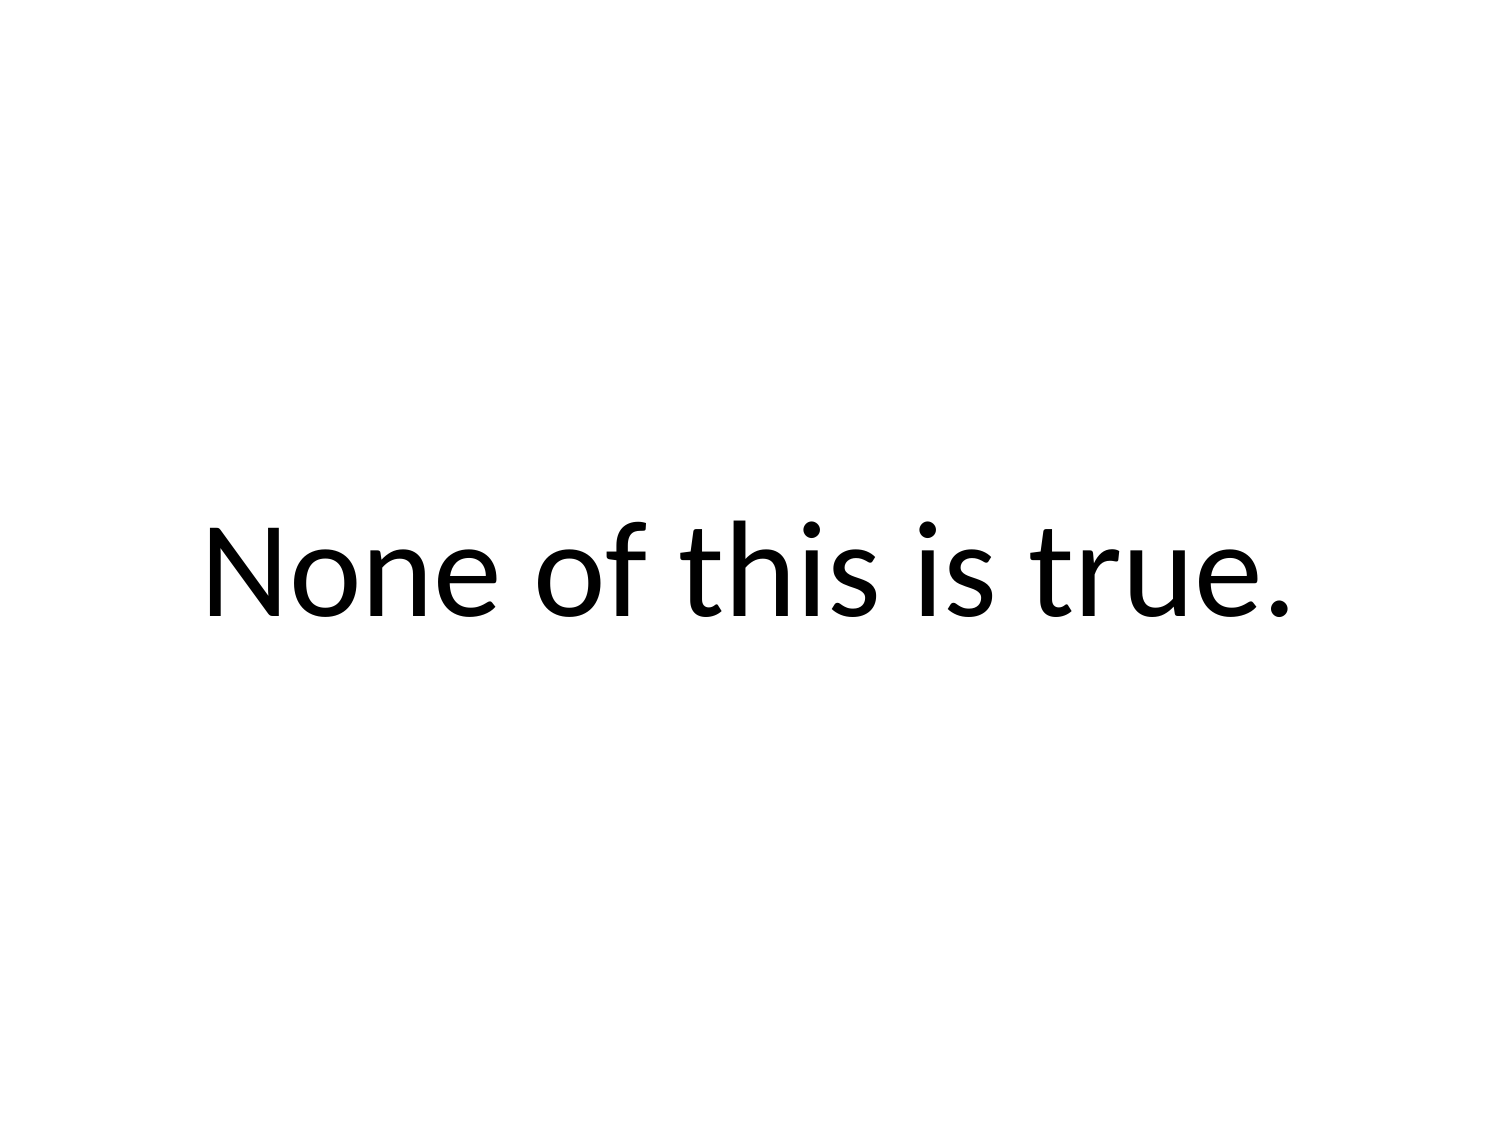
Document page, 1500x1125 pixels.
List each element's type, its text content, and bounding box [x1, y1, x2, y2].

text_box None of this is true. [149, 471, 1350, 652]
